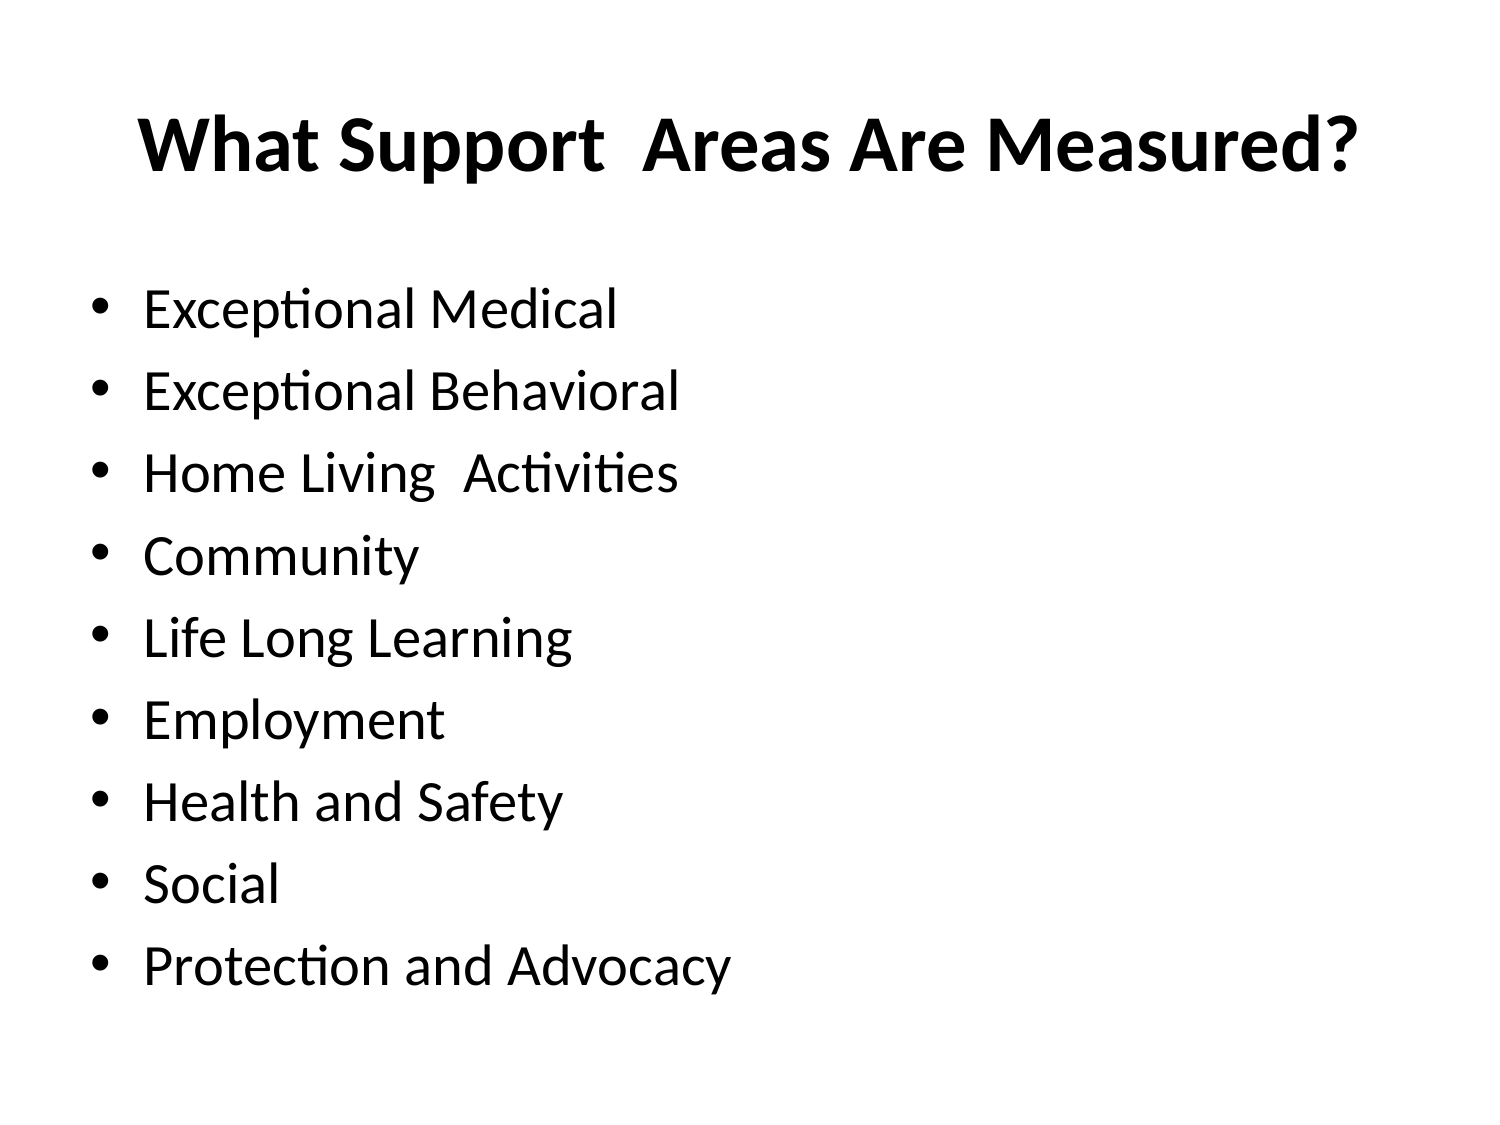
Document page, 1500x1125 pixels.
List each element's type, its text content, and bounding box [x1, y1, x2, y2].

list Exceptional Medical Exceptional Behavioral Home Living Activities Community Life Long Learning Employment Health and Safety Social Protection and Advocacy [75, 262, 1425, 1005]
title What Support Areas Are Measured? [75, 45, 1425, 233]
